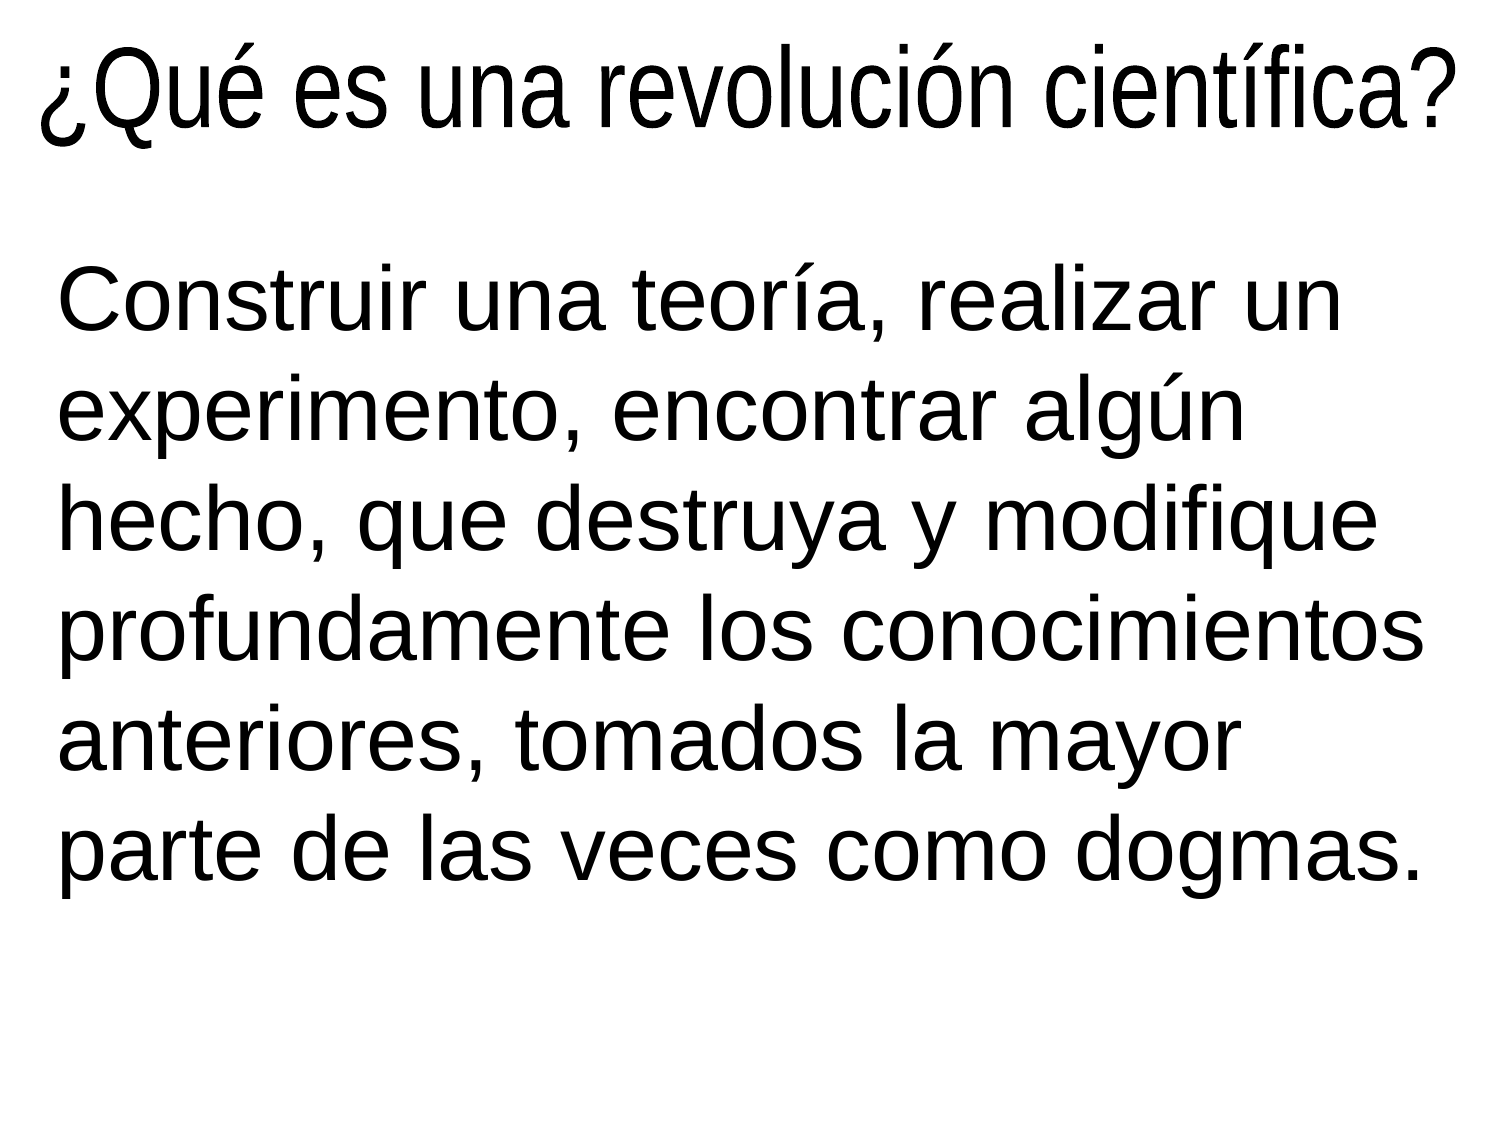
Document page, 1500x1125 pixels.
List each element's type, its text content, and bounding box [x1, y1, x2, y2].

text_box Construir una teoría, realizar un experimento, encontrar algún hecho, que destruya y modifique profundamente los conocimientos anteriores, tomados la mayor parte de las veces como dogmas. [41, 231, 1459, 907]
